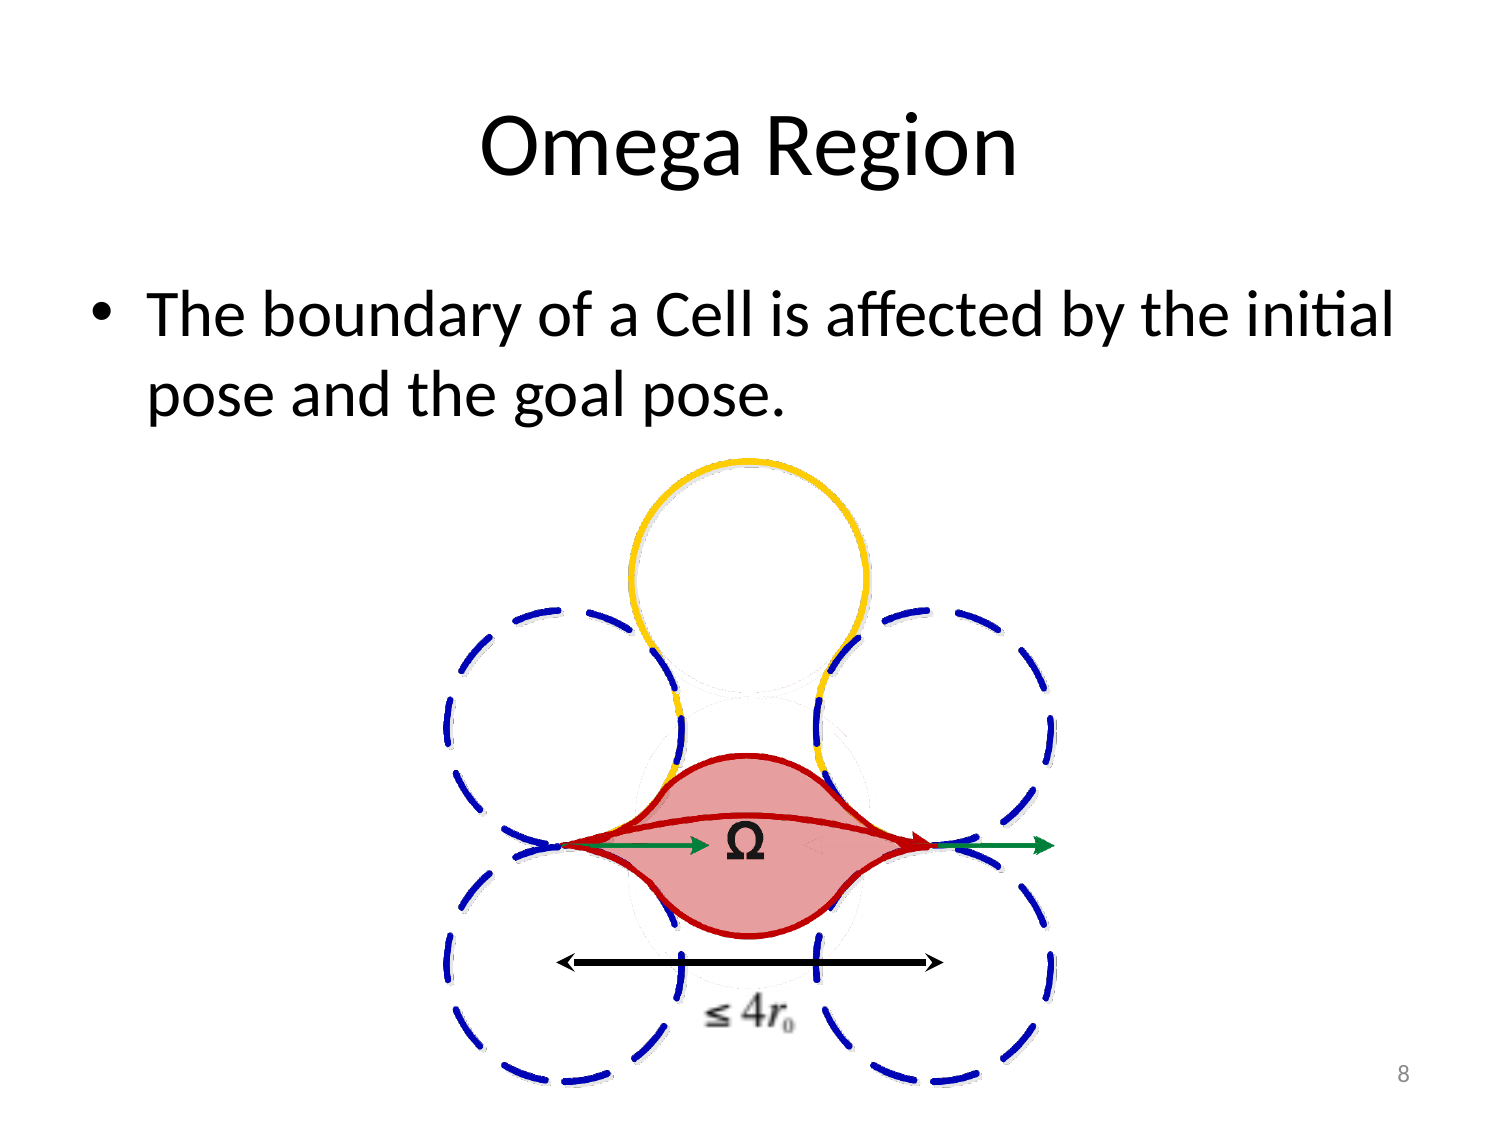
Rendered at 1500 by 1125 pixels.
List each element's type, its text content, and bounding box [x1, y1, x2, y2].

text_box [699, 980, 800, 1051]
title Omega Region [75, 45, 1425, 233]
list The boundary of a Cell is affected by the initial pose and the goal pose. [75, 262, 1425, 1005]
slide_number 8 [1074, 1042, 1425, 1103]
picture [443, 457, 1057, 1088]
